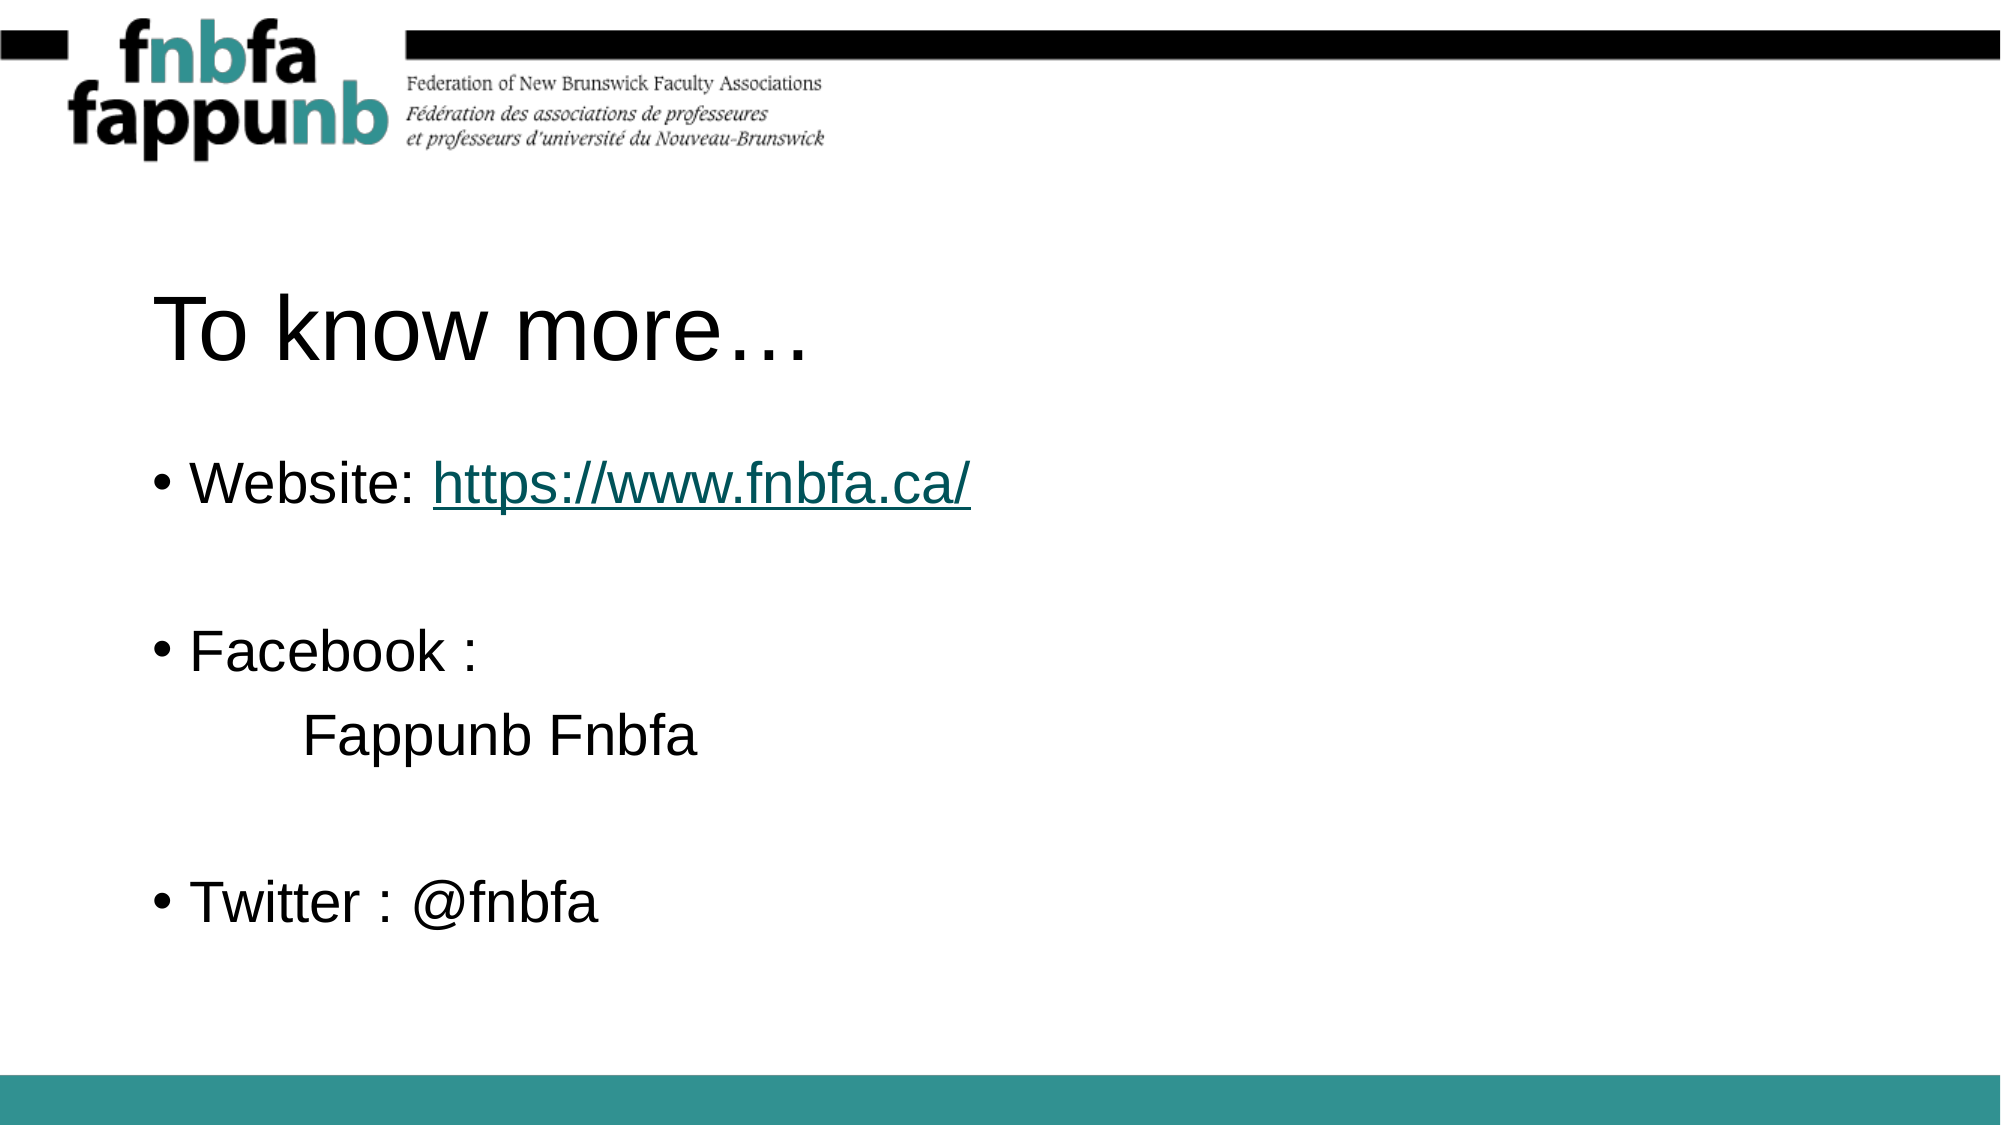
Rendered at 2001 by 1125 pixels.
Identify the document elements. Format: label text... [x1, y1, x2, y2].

picture [0, 0, 2001, 1125]
list Website: https://www.fnbfa.ca/ Facebook : Fappunb Fnbfa Twitter : @fnbfa [137, 445, 1863, 984]
title To know more… [137, 221, 1863, 440]
